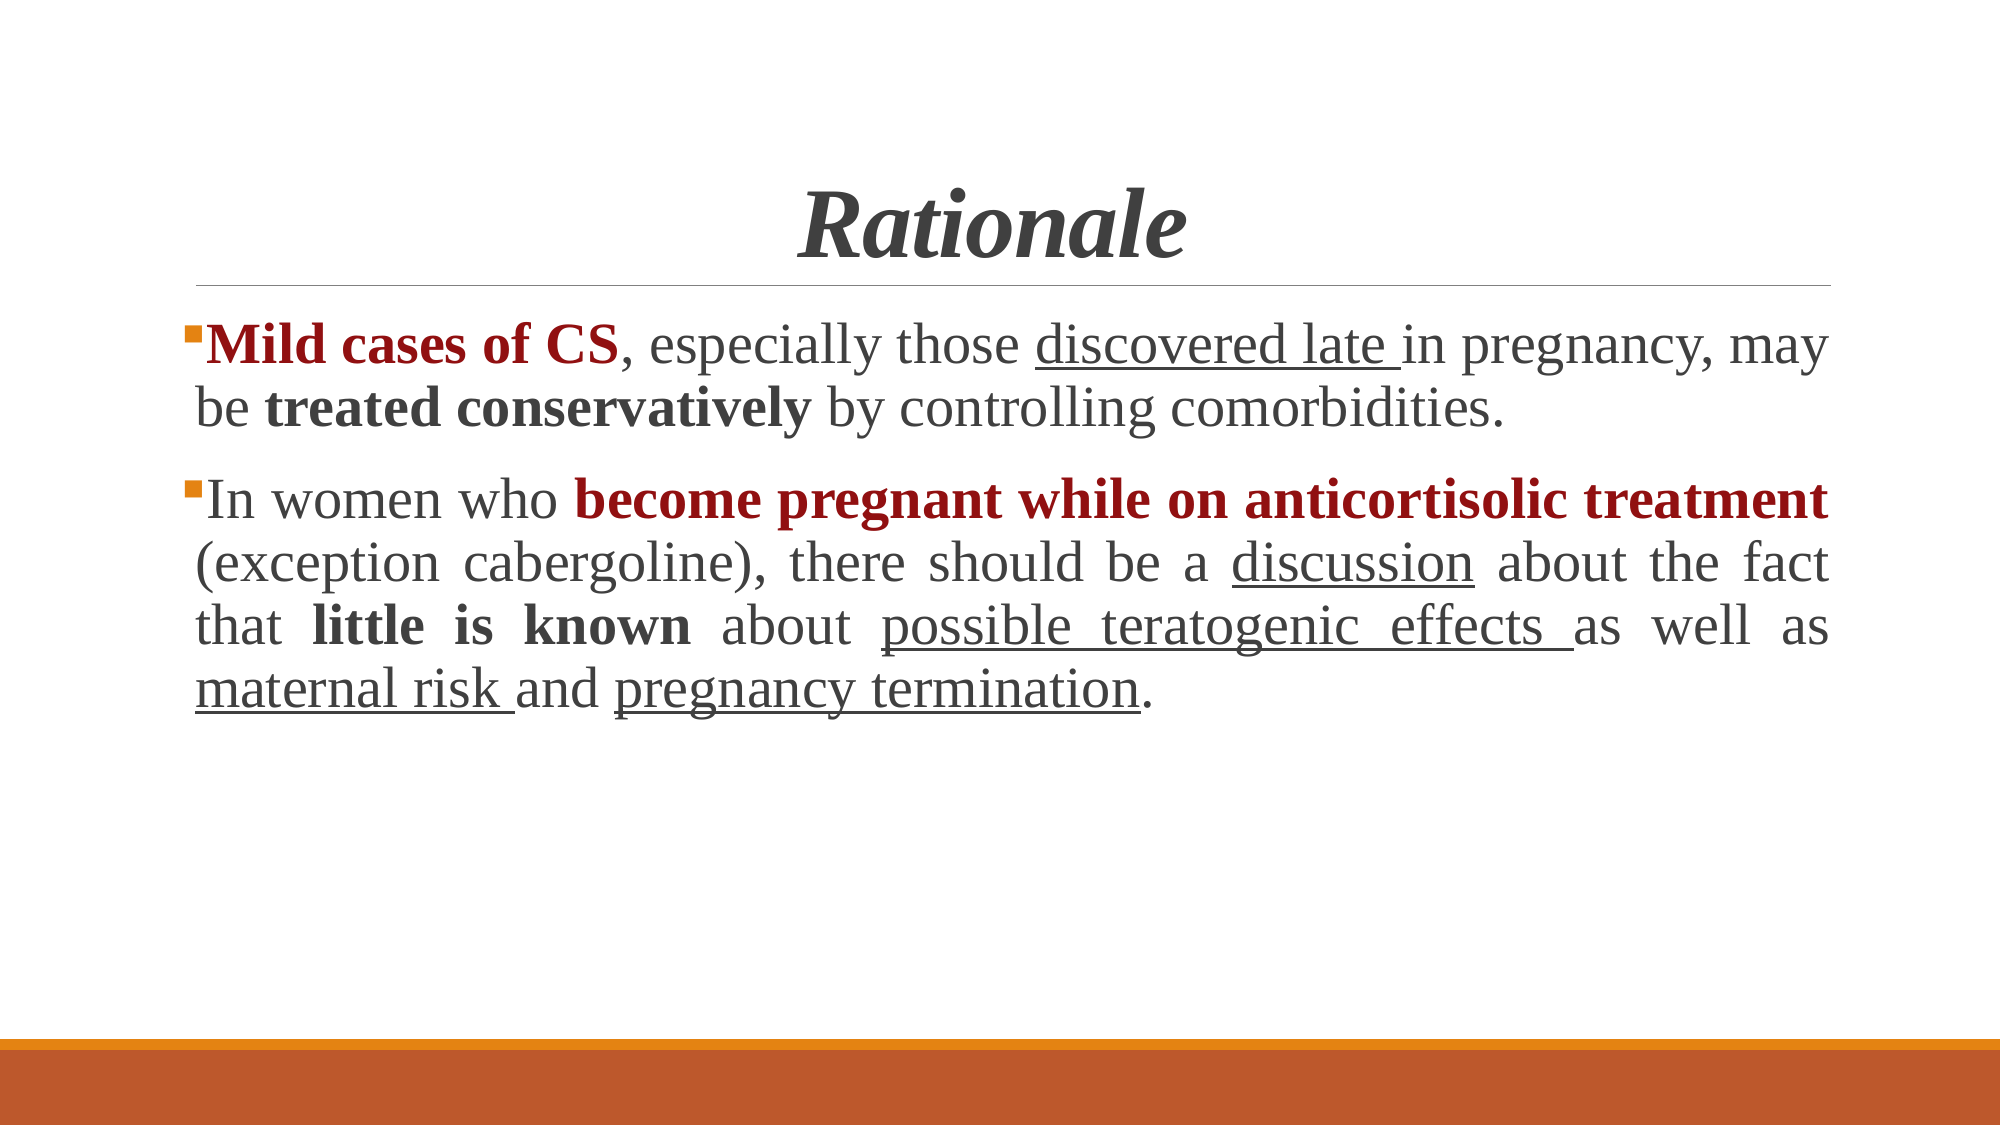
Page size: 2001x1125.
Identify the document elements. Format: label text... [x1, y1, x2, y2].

list Mild cases of CS, especially those discovered late in pregnancy, may be treated conservatively by controlling comorbidities. In women who become pregnant while on anticortisolic treatment (exception cabergoline), there should be a discussion about the fact that little is known about possible teratogenic effects as well as maternal risk and pregnancy termination. [180, 305, 1830, 886]
title Rationale [180, 47, 1830, 285]
